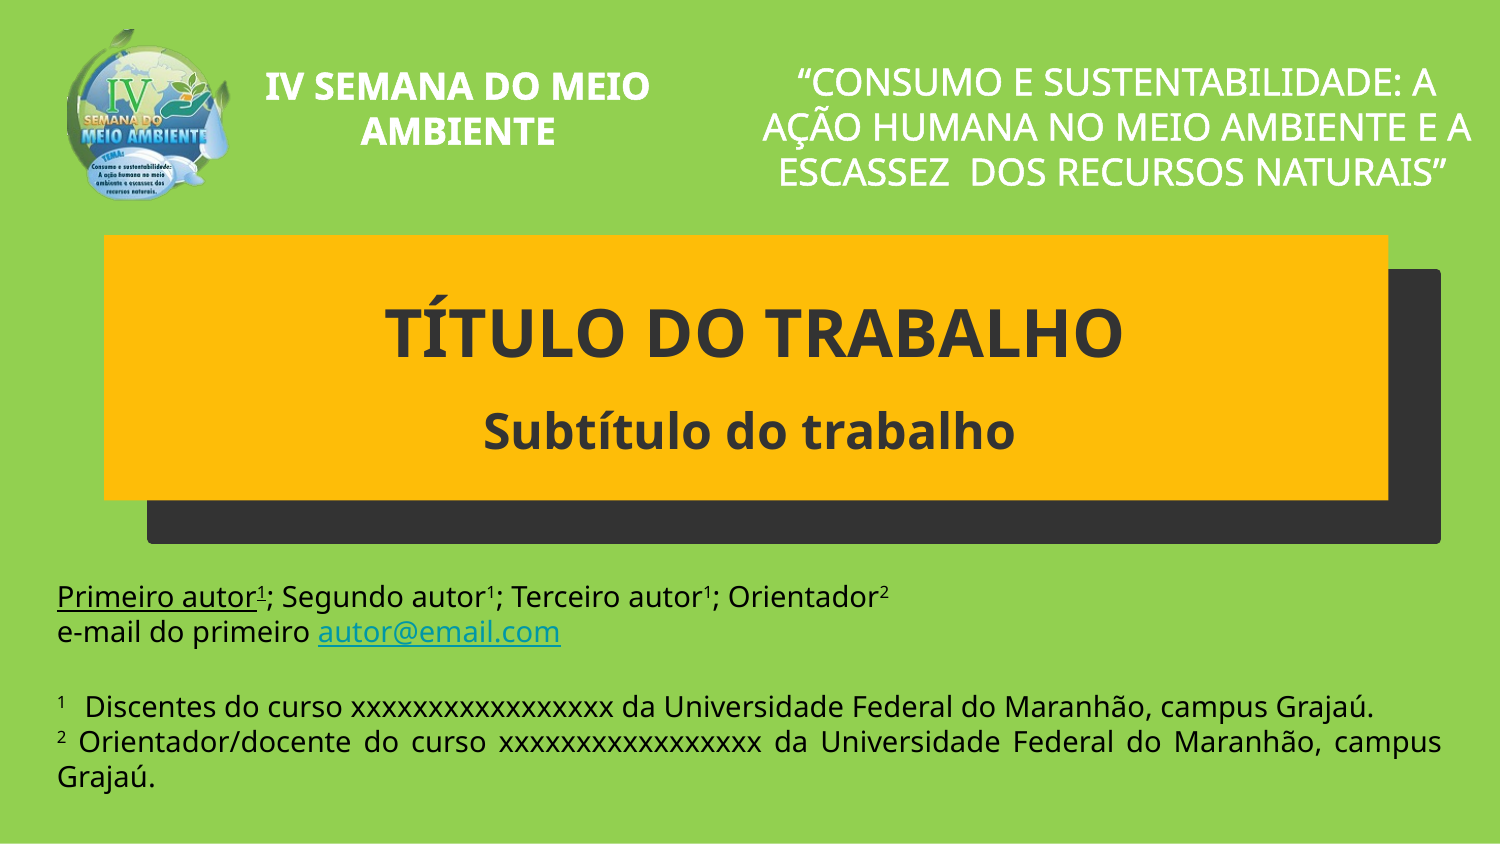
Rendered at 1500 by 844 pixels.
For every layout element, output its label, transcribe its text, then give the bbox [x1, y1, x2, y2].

text_box “CONSUMO E SUSTENTABILIDADE: A AÇÃO HUMANA NO MEIO AMBIENTE E A ESCASSEZ DOS RECURSOS NATURAIS” [734, 50, 1500, 152]
text_box TÍTULO DO TRABALHO [176, 283, 1334, 379]
text_box [152, 273, 1437, 540]
picture [66, 29, 232, 206]
text_box Primeiro autor1; Segundo autor1; Terceiro autor1; Orientador2 e-mail do primeiro autor@email.com 1 Discentes do curso xxxxxxxxxxxxxxxxx da Universidade Federal do Maranhão, campus Grajaú. 2 Orientador/docente do curso xxxxxxxxxxxxxxxxx da Universidade Federal do Maranhão, campus Grajaú. [41, 570, 1459, 692]
text_box IV SEMANA DO MEIO AMBIENTE [237, 54, 697, 160]
text_box [0, 0, 1500, 844]
text_box [104, 235, 1389, 501]
text_box Subtítulo do trabalho [221, 391, 1278, 468]
